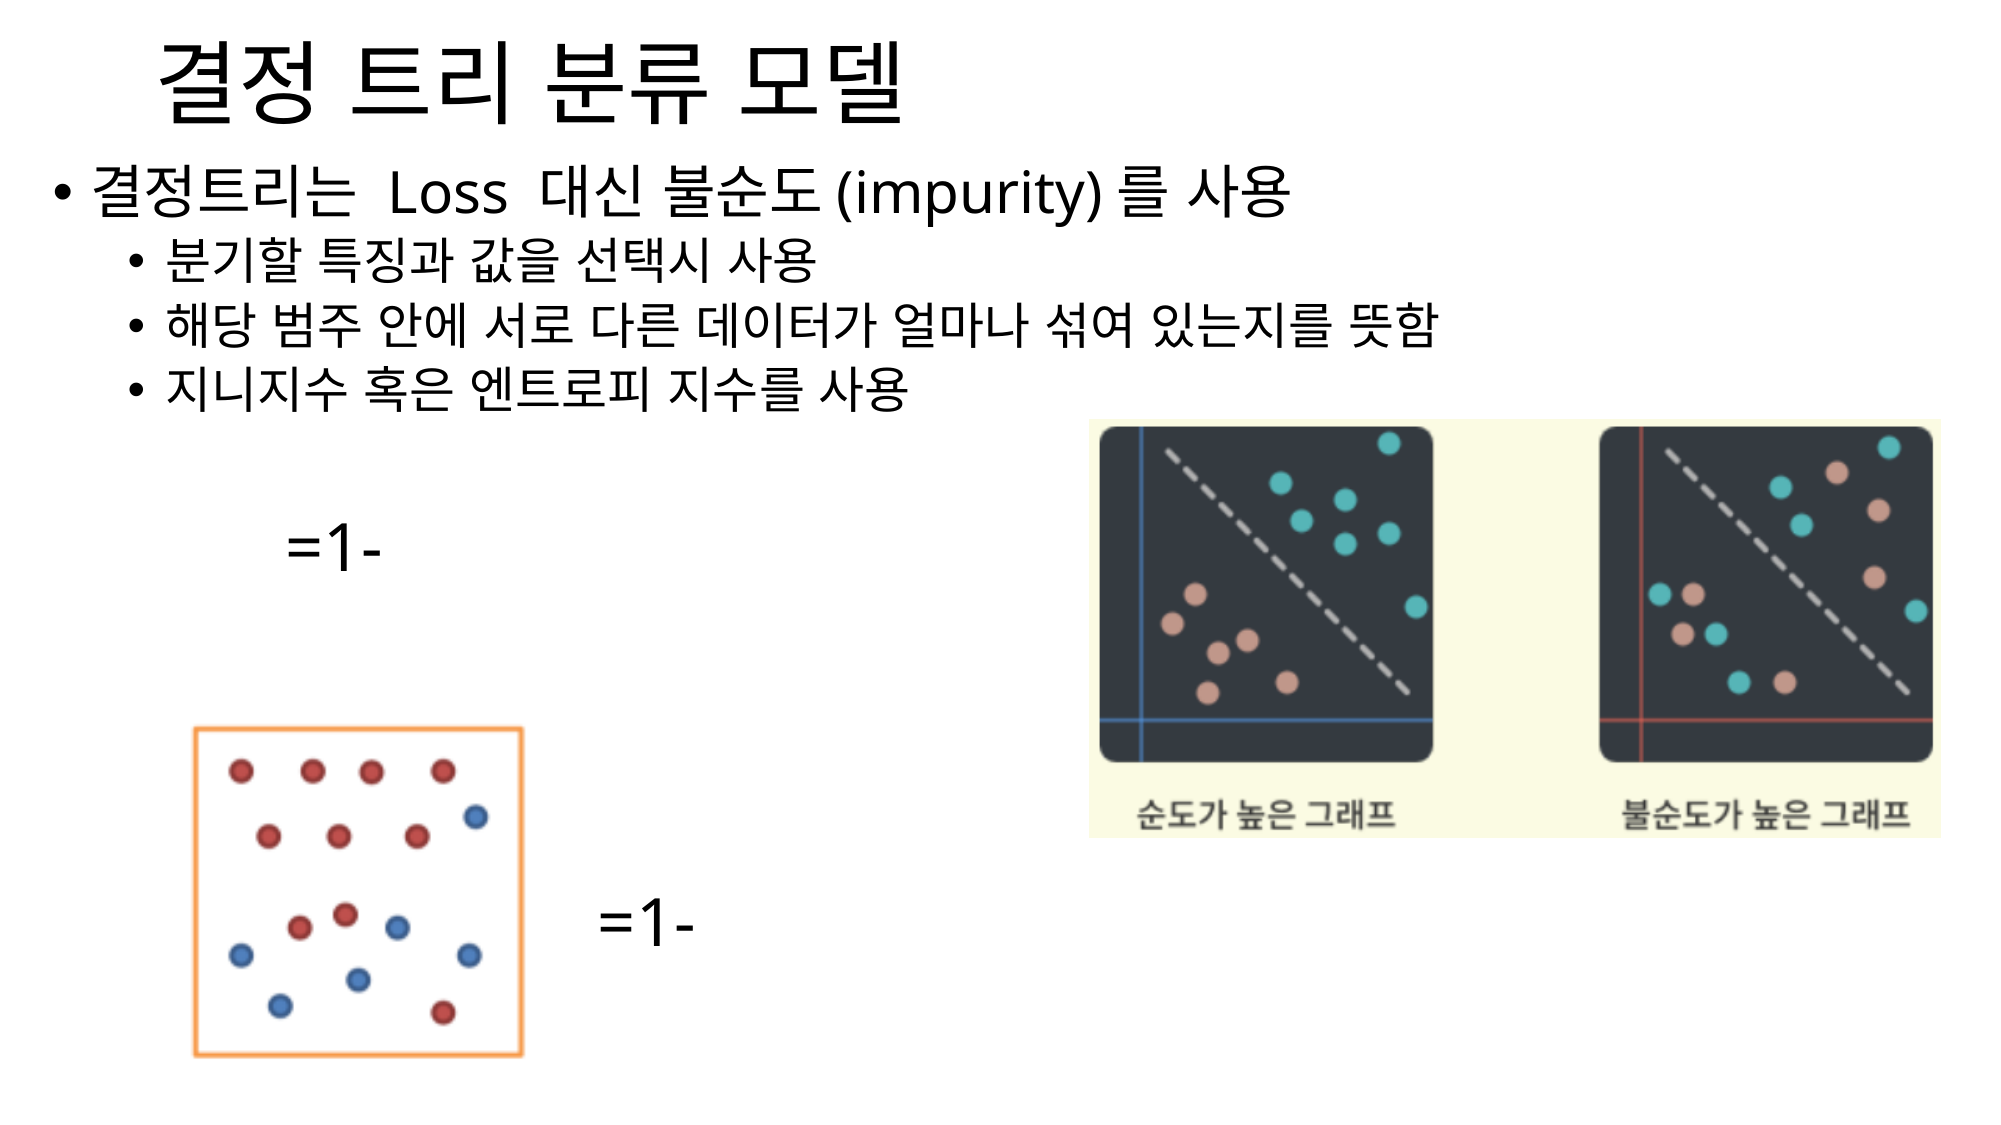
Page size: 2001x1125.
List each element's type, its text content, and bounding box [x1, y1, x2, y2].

title 결정 트리 분류 모델 [139, 20, 1865, 156]
picture [1089, 419, 1941, 838]
list 결정트리는 Loss 대신 불순도(impurity)를 사용 분기할 특징과 값을 선택시 사용 해당 범주 안에 서로 다른 데이터가 얼마나 섞여 있는지를 뜻함 지니지수 혹은 엔트로피 지수를 사용 [37, 155, 1947, 547]
picture [177, 705, 543, 1084]
